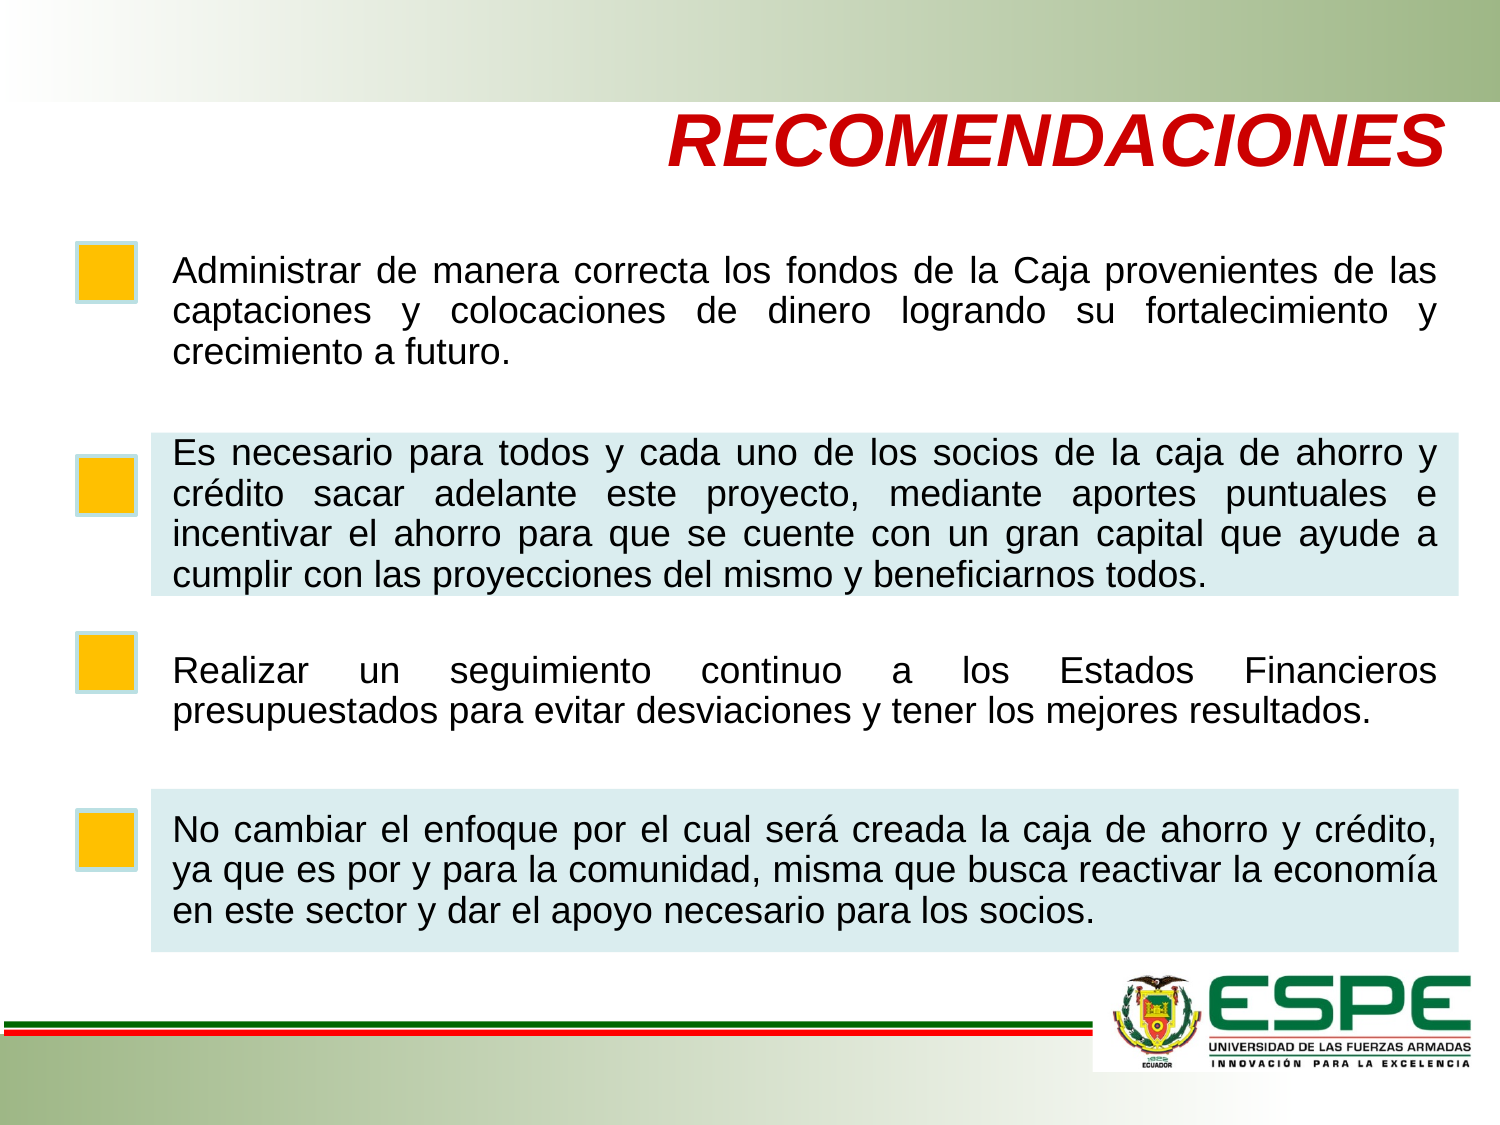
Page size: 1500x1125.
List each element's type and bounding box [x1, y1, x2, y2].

list [74, 18, 1459, 1000]
picture [1092, 968, 1495, 1072]
